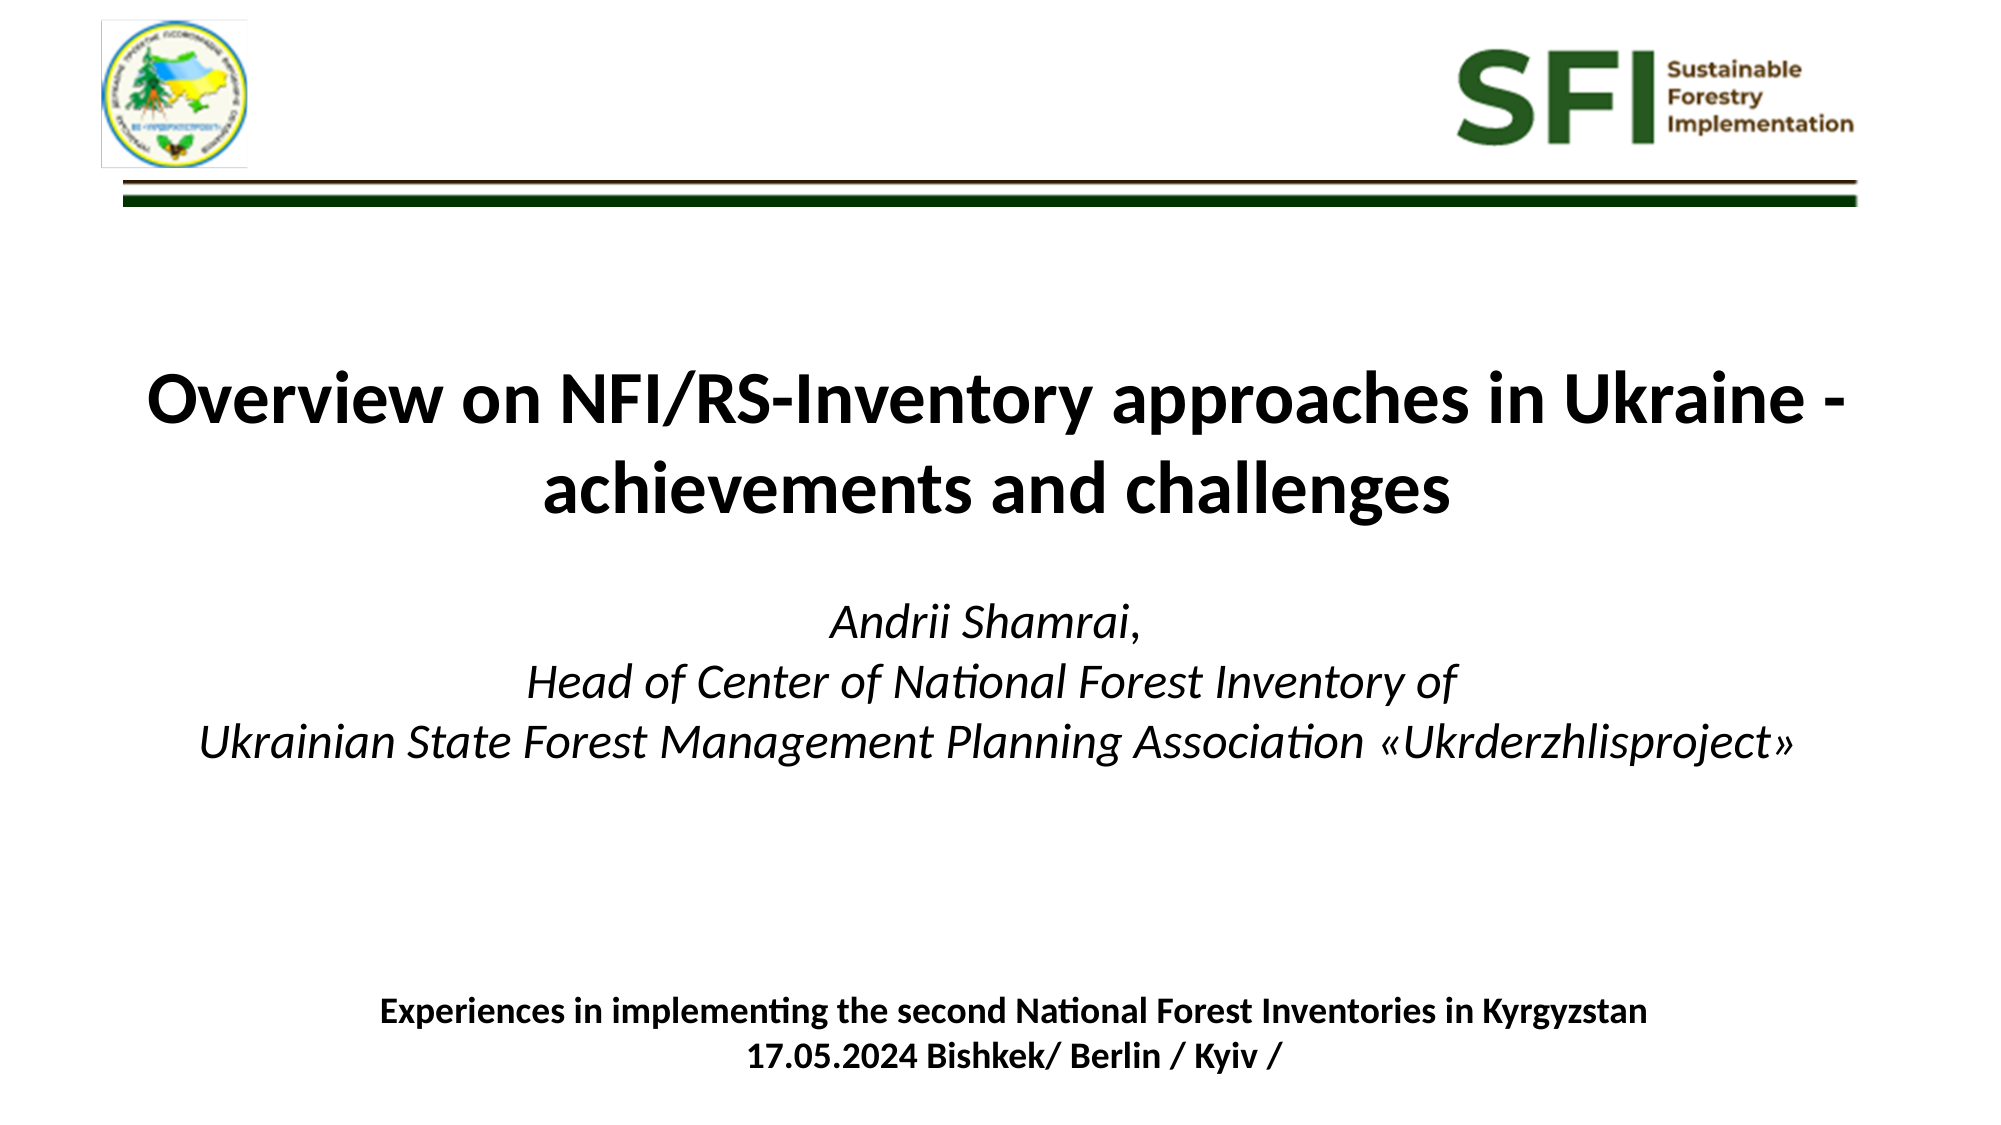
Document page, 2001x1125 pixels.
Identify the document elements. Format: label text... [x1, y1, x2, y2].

text_box Overview on NFI/RS-Inventory approaches in Ukraine - achievements and challenges Andrii Shamrai, Head of Center of National Forest Inventory of Ukrainian State Forest Management Planning Association «Ukrderzhlisproject» [7, 251, 1988, 942]
text_box Experiences in implementing the second National Forest Inventories in Kyrgyzstan 17.05.2024 Bishkek/ Berlin / Kyiv / [130, 978, 1899, 1084]
picture [88, 0, 1863, 207]
